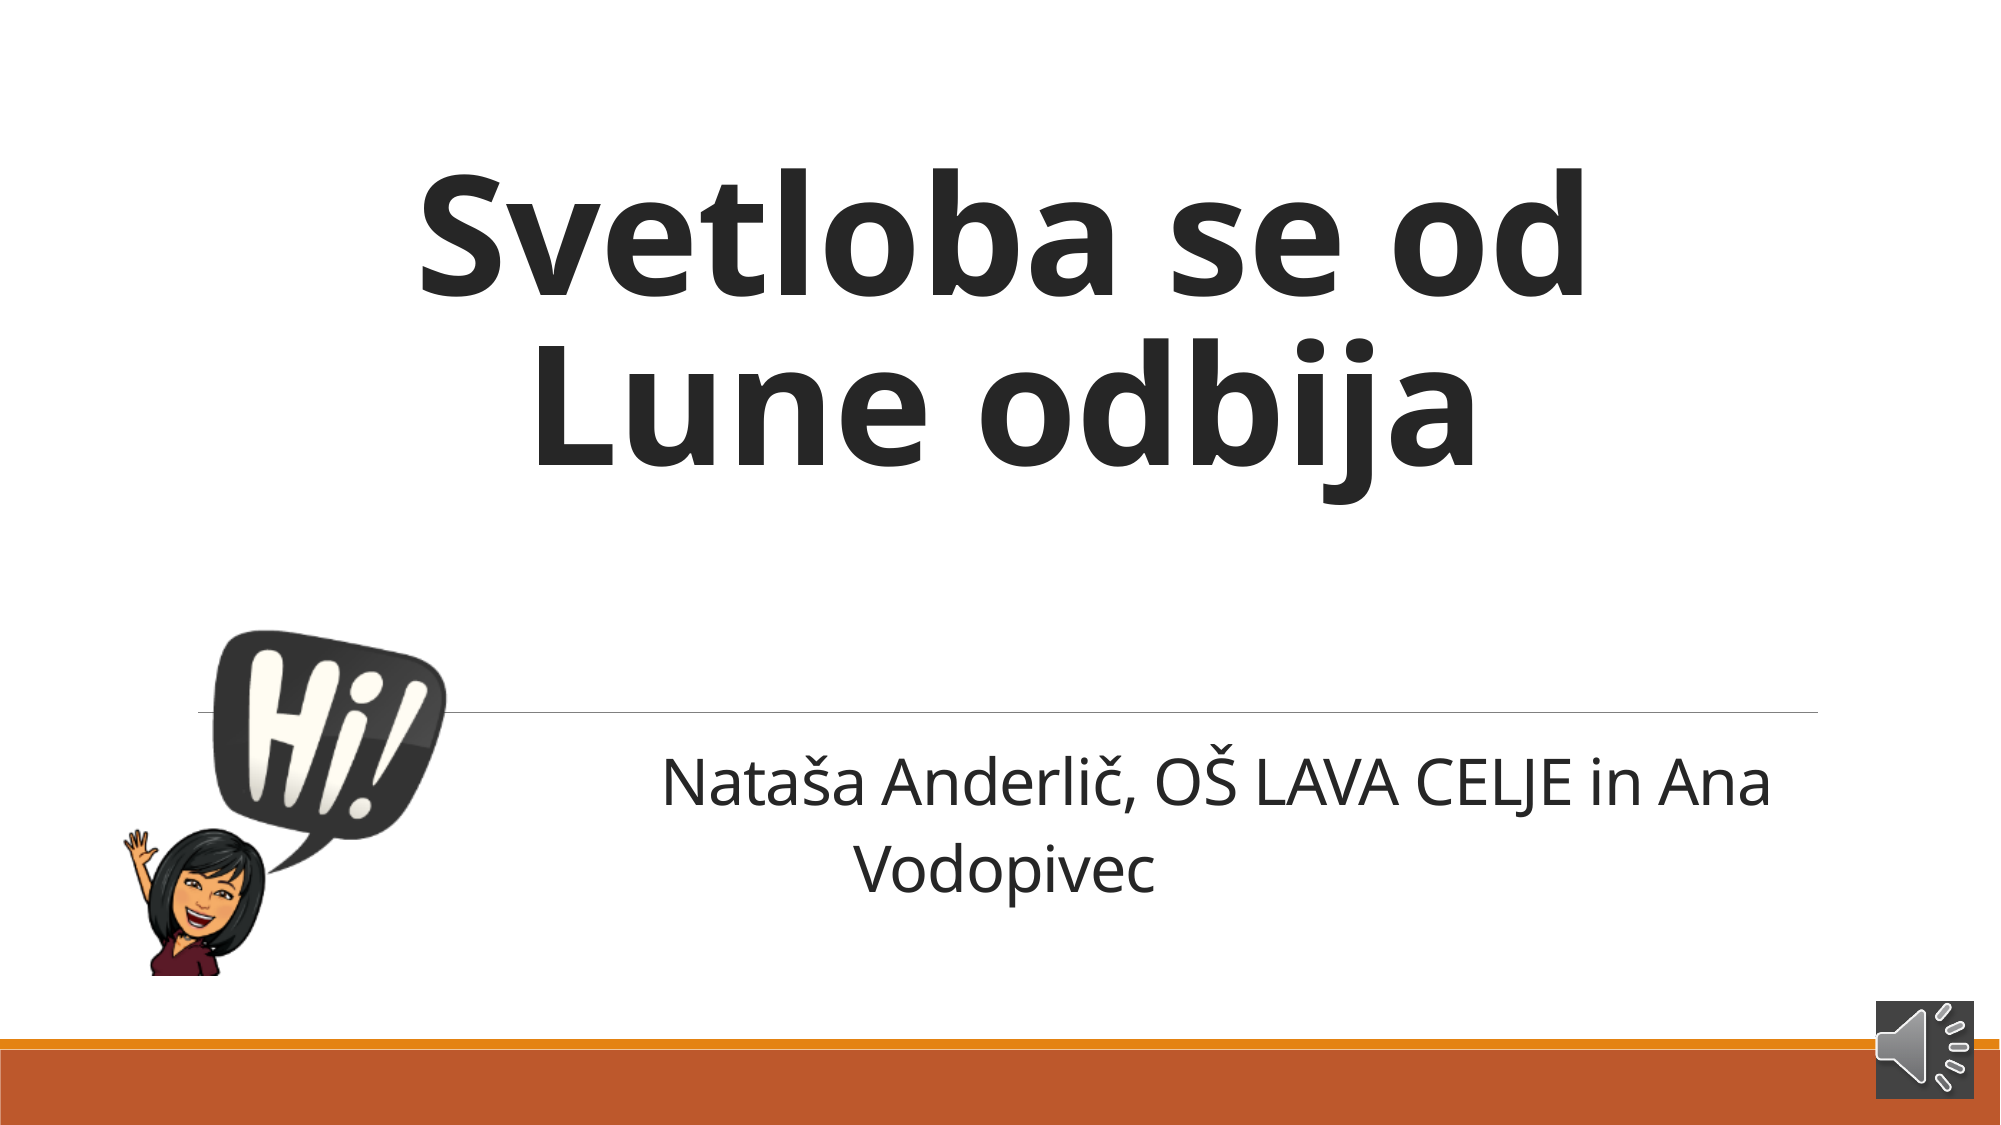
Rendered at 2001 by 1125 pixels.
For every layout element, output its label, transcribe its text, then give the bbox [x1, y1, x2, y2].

title Svetloba se od Lune odbija Nataša Anderlič, OŠ LAVA CELJE in Ana Vodopivec [180, 124, 1830, 913]
picture [92, 613, 462, 977]
picture [1874, 999, 1976, 1101]
